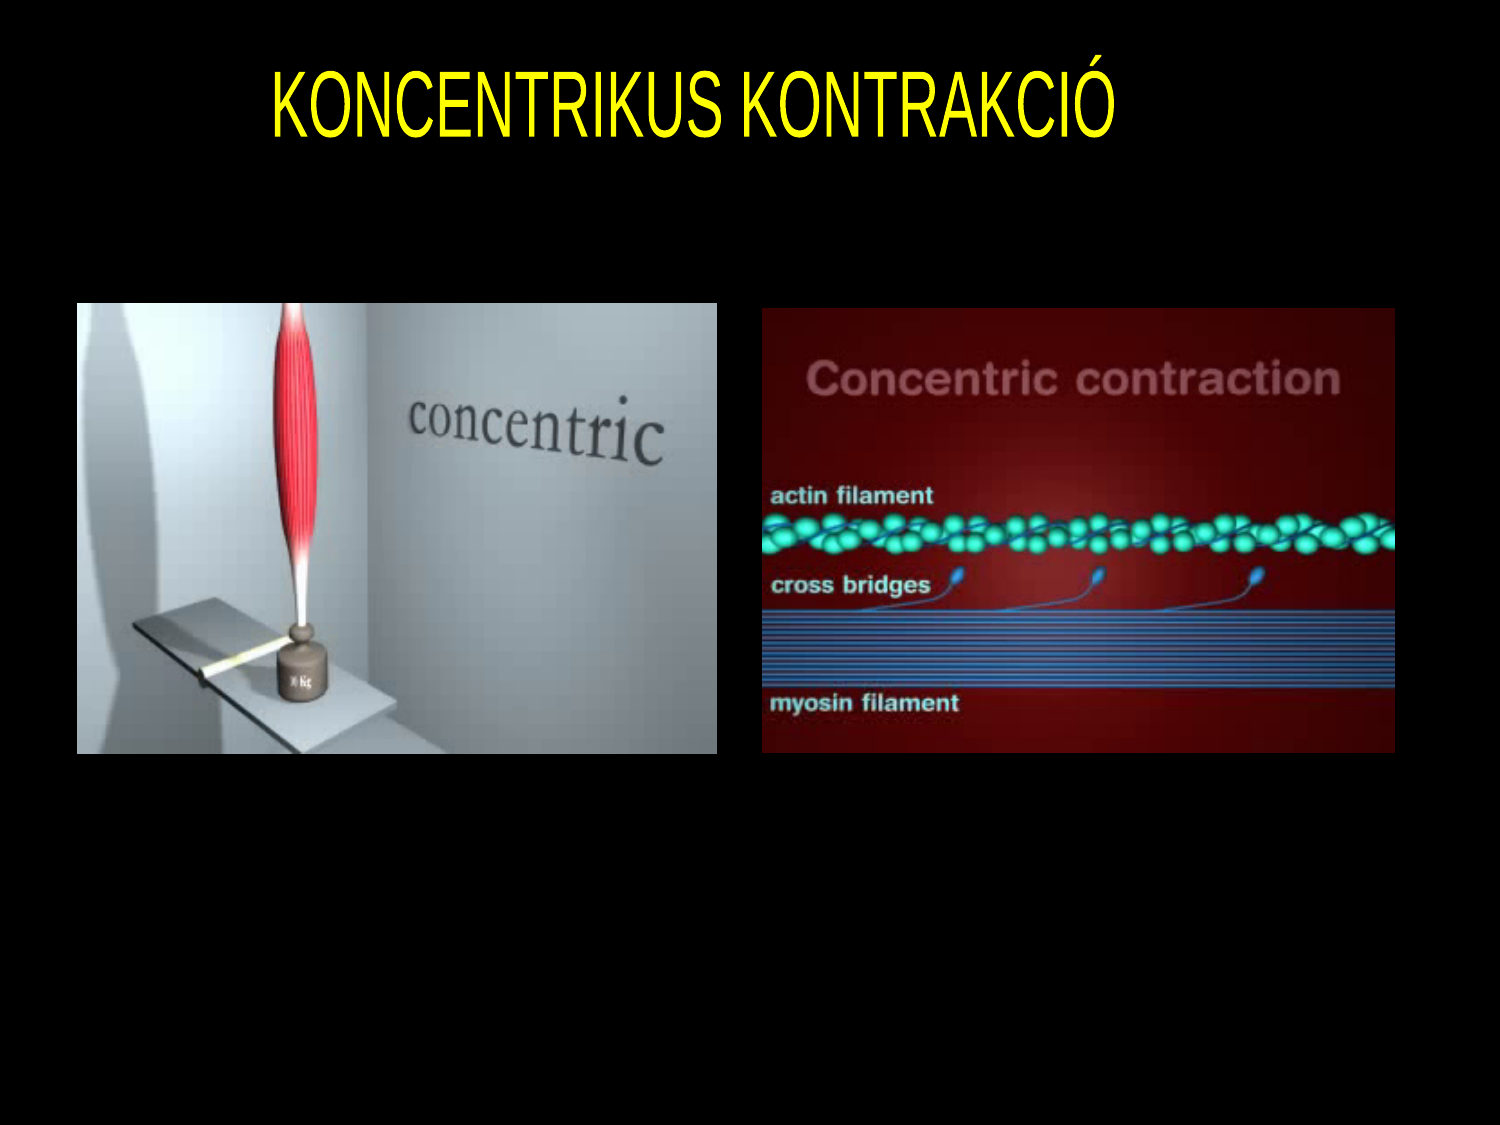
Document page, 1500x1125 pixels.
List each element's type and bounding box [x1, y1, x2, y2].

text_box [76, 302, 718, 755]
text_box [761, 307, 1396, 755]
